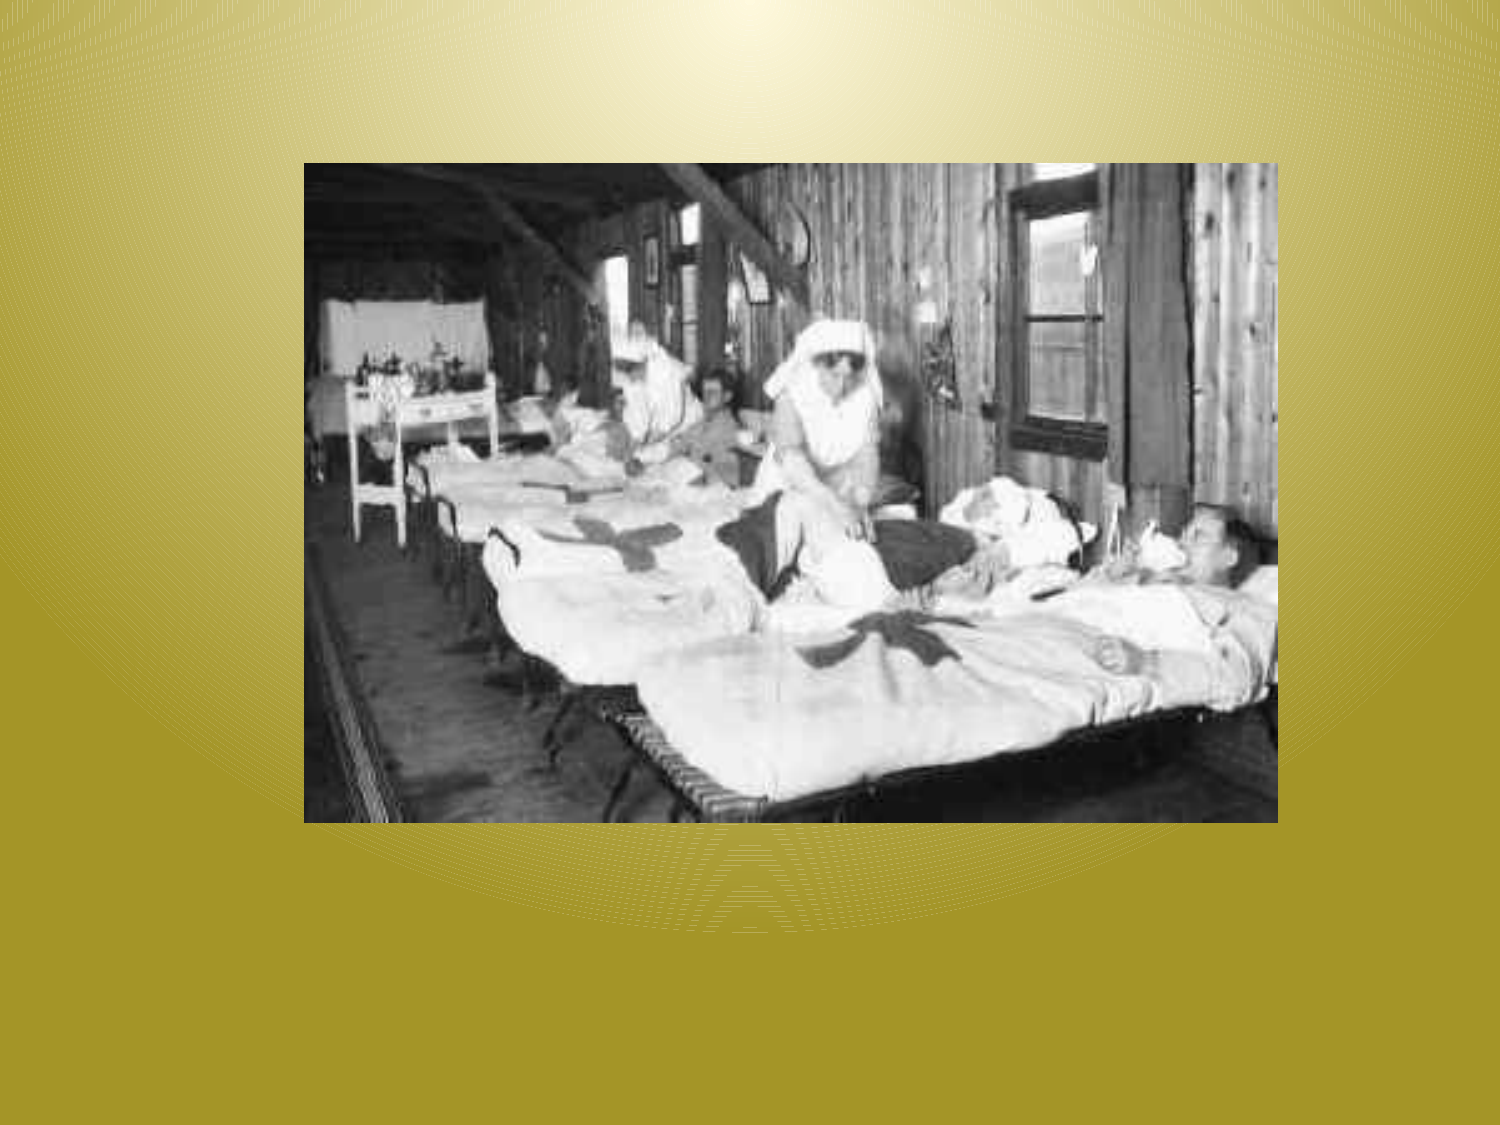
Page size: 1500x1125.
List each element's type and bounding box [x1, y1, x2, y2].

picture [304, 163, 1278, 823]
